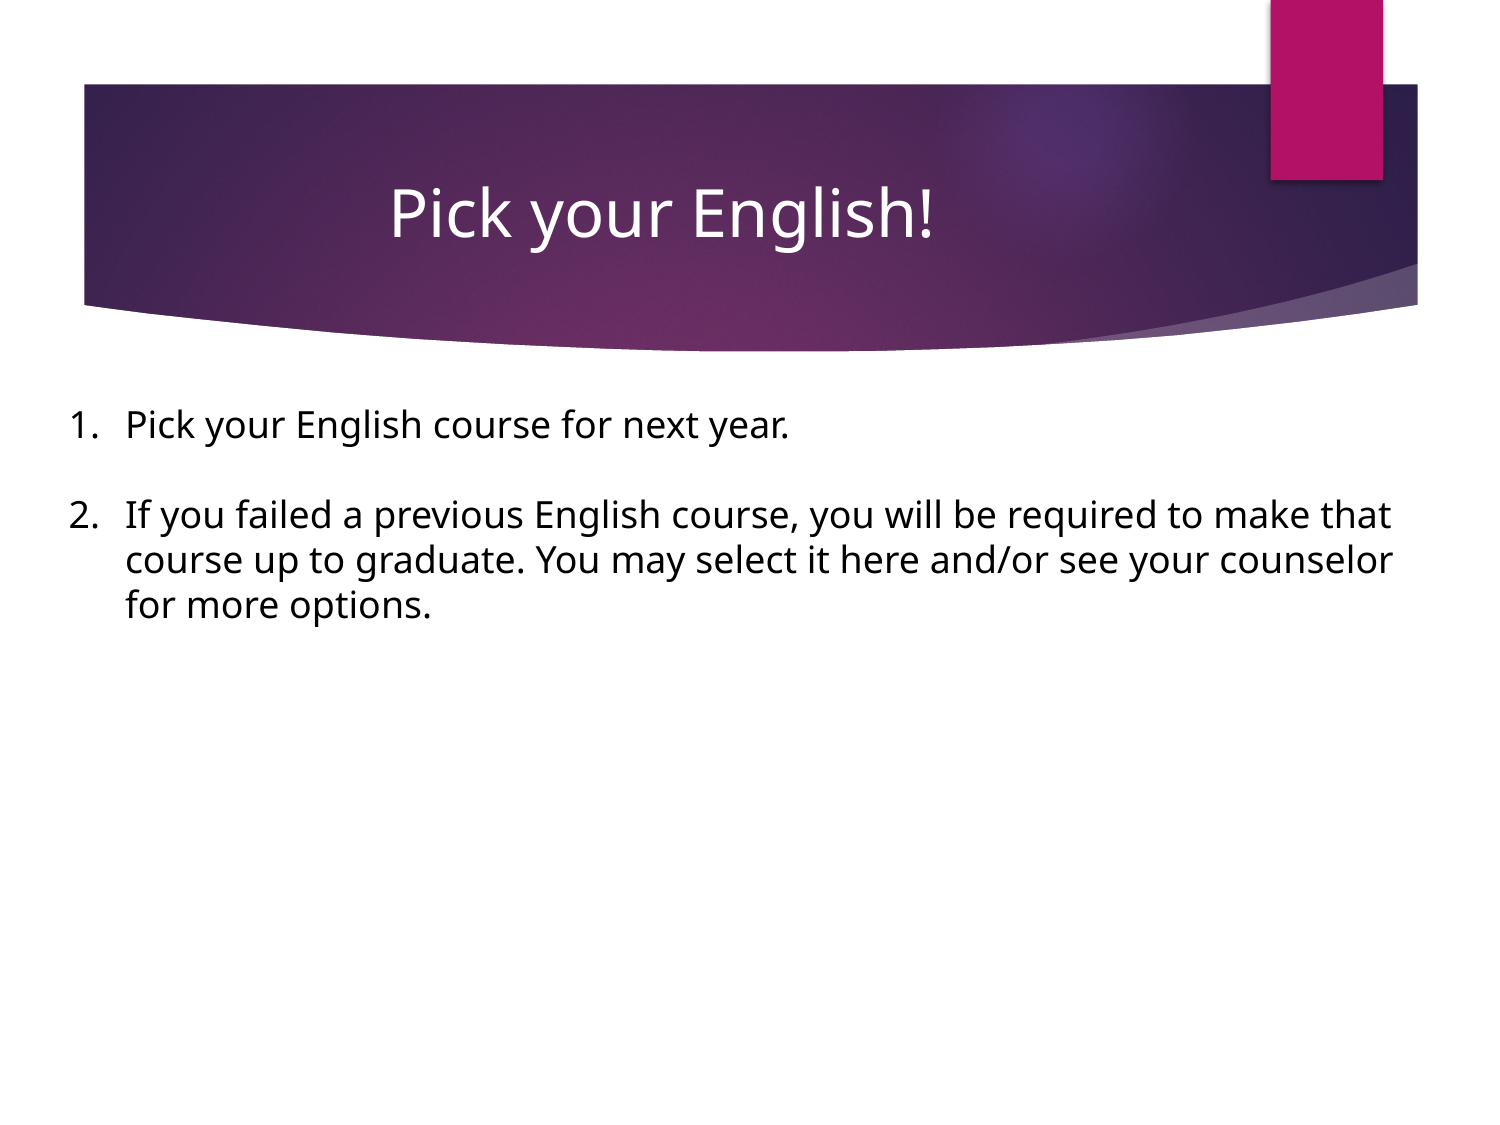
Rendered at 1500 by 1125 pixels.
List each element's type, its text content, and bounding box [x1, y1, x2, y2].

title Pick your English! [142, 152, 1183, 269]
picture [85, 85, 1417, 351]
text_box Pick your English course for next year. If you failed a previous English course, you will be required to make that course up to graduate. You may select it here and/or see your counselor for more options. [53, 393, 1468, 714]
